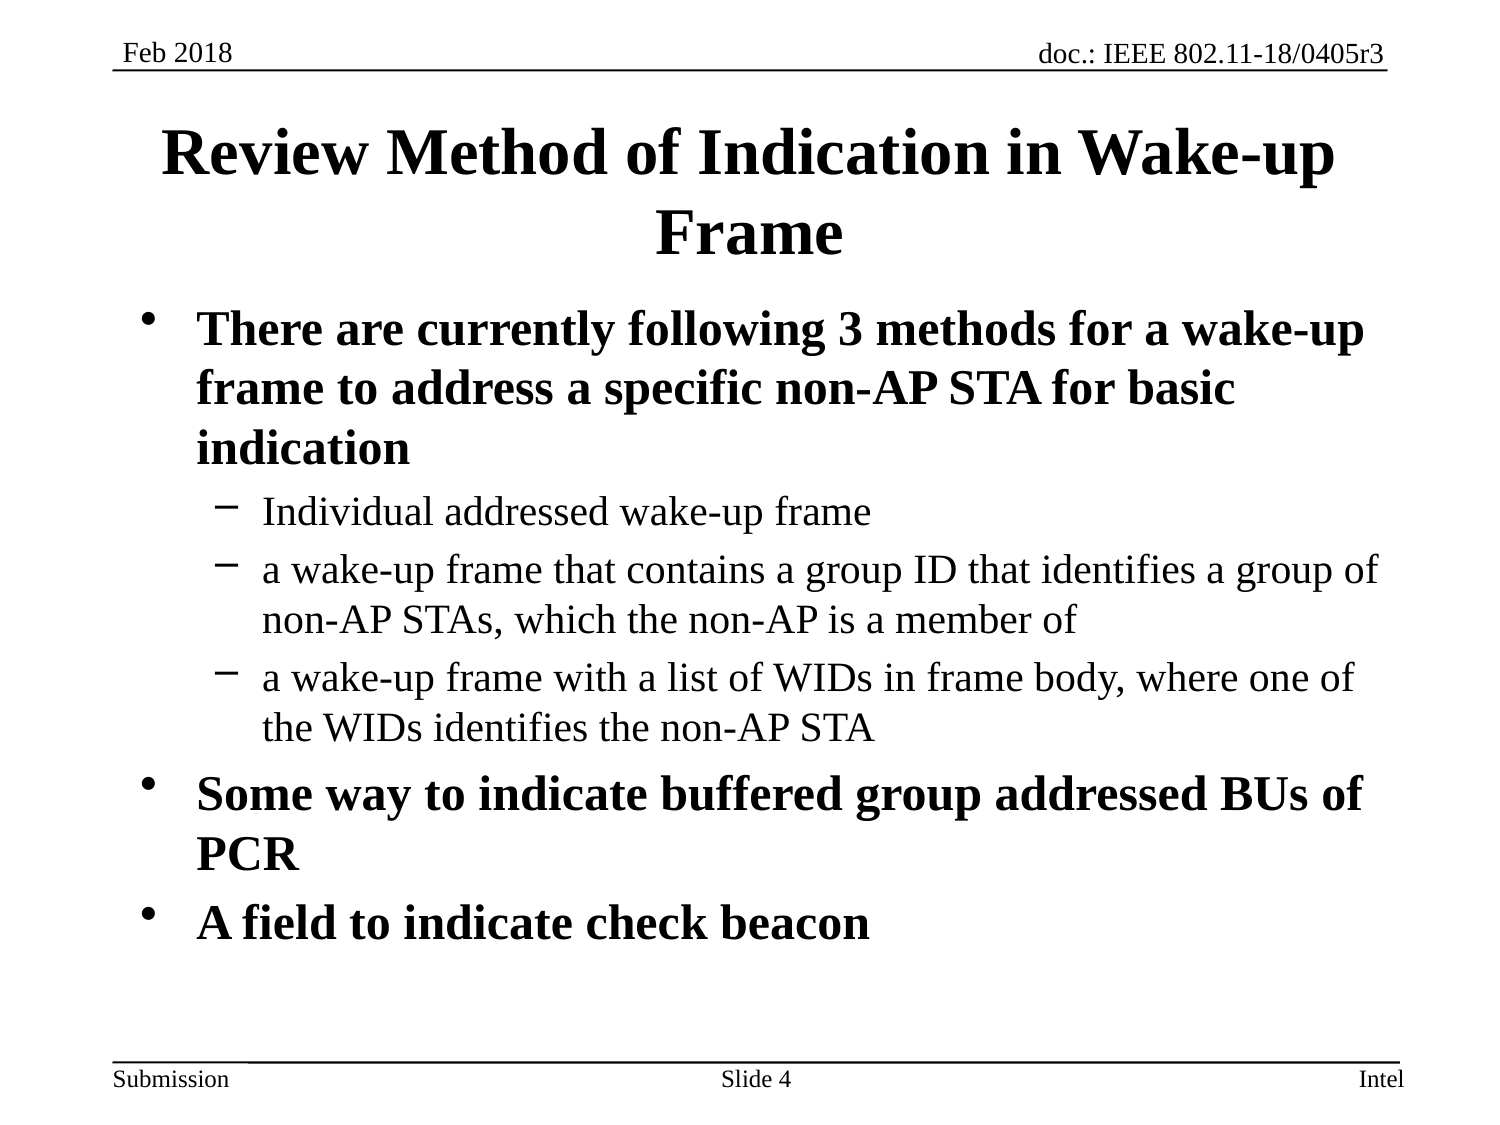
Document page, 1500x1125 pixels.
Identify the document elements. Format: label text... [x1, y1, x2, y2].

list There are currently following 3 methods for a wake-up frame to address a specific non-AP STA for basic indication Individual addressed wake-up frame a wake-up frame that contains a group ID that identifies a group of non-AP STAs, which the non-AP is a member of a wake-up frame with a list of WIDs in frame body, where one of the WIDs identifies the non-AP STA Some way to indicate buffered group addressed BUs of PCR A field to indicate check beacon [124, 287, 1401, 963]
footer Intel [1134, 1062, 1405, 1093]
title Review Method of Indication in Wake-up Frame [112, 99, 1388, 276]
slide_number Slide 4 [712, 1062, 800, 1093]
